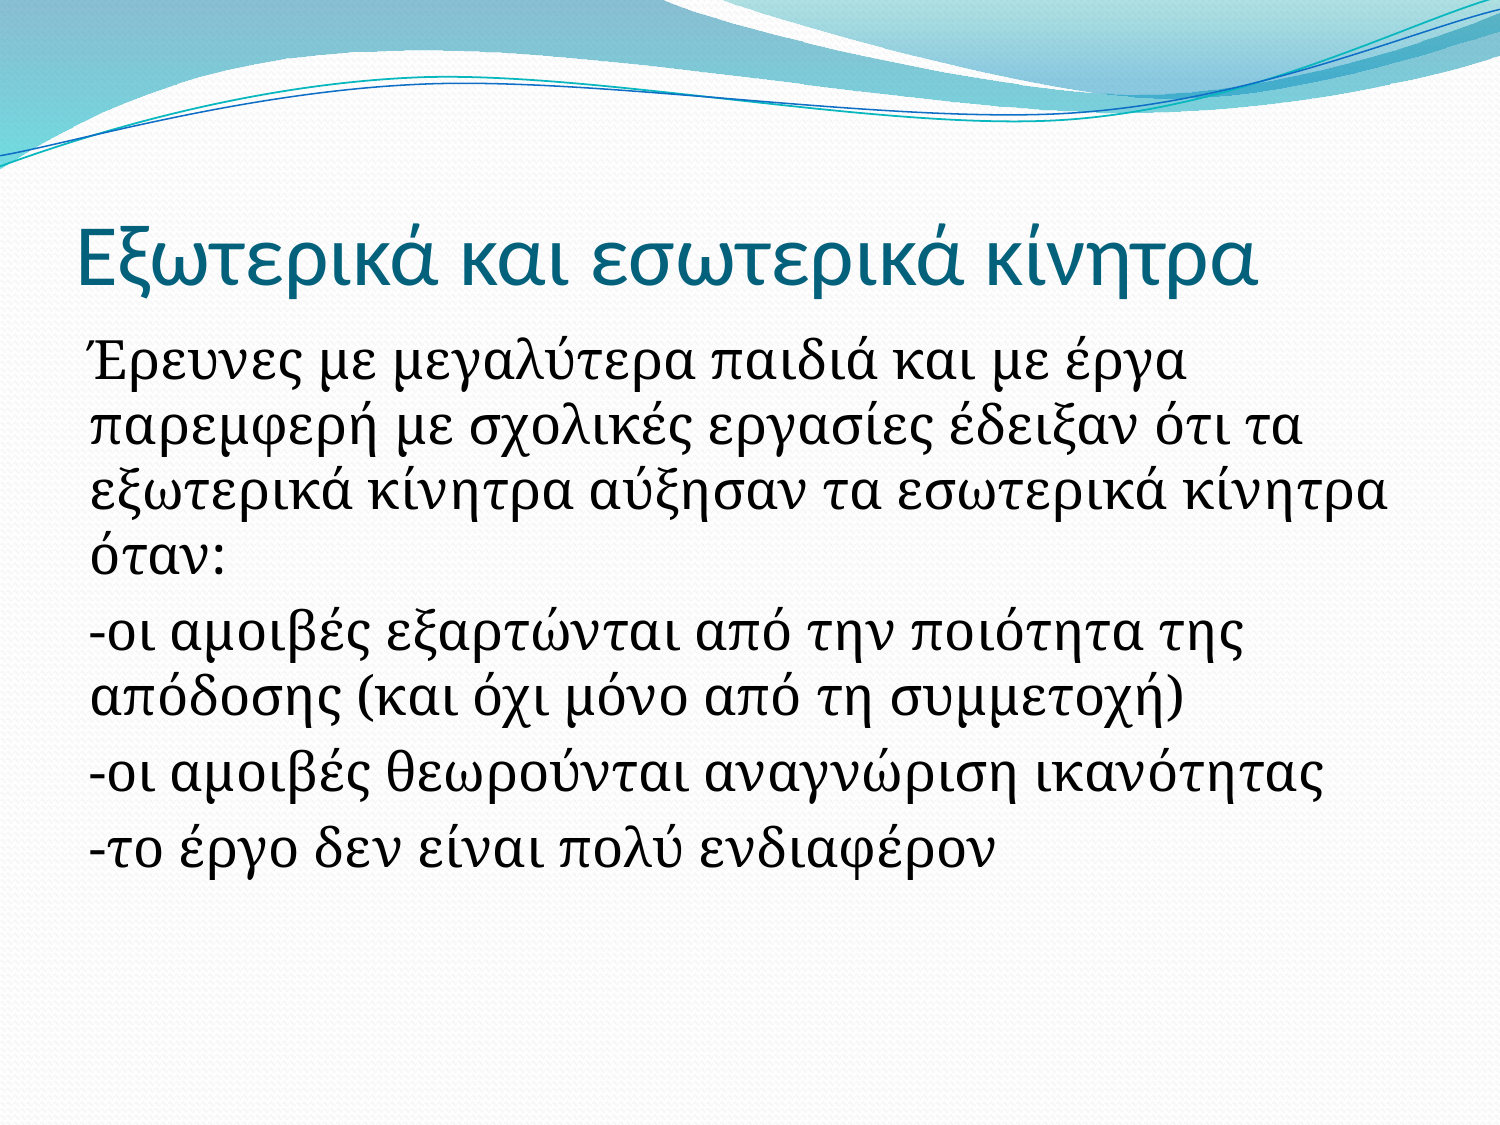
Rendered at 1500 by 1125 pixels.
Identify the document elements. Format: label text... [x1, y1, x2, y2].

list Έρευνες με μεγαλύτερα παιδιά και με έργα παρεμφερή με σχολικές εργασίες έδειξαν ότι τα εξωτερικά κίνητρα αύξησαν τα εσωτερικά κίνητρα όταν: -οι αμοιβές εξαρτώνται από την ποιότητα της απόδοσης (και όχι μόνο από τη συμμετοχή) -οι αμοιβές θεωρούνται αναγνώριση ικανότητας -το έργο δεν είναι πολύ ενδιαφέρον [75, 317, 1425, 1038]
title Εξωτερικά και εσωτερικά κίνητρα [75, 115, 1425, 303]
